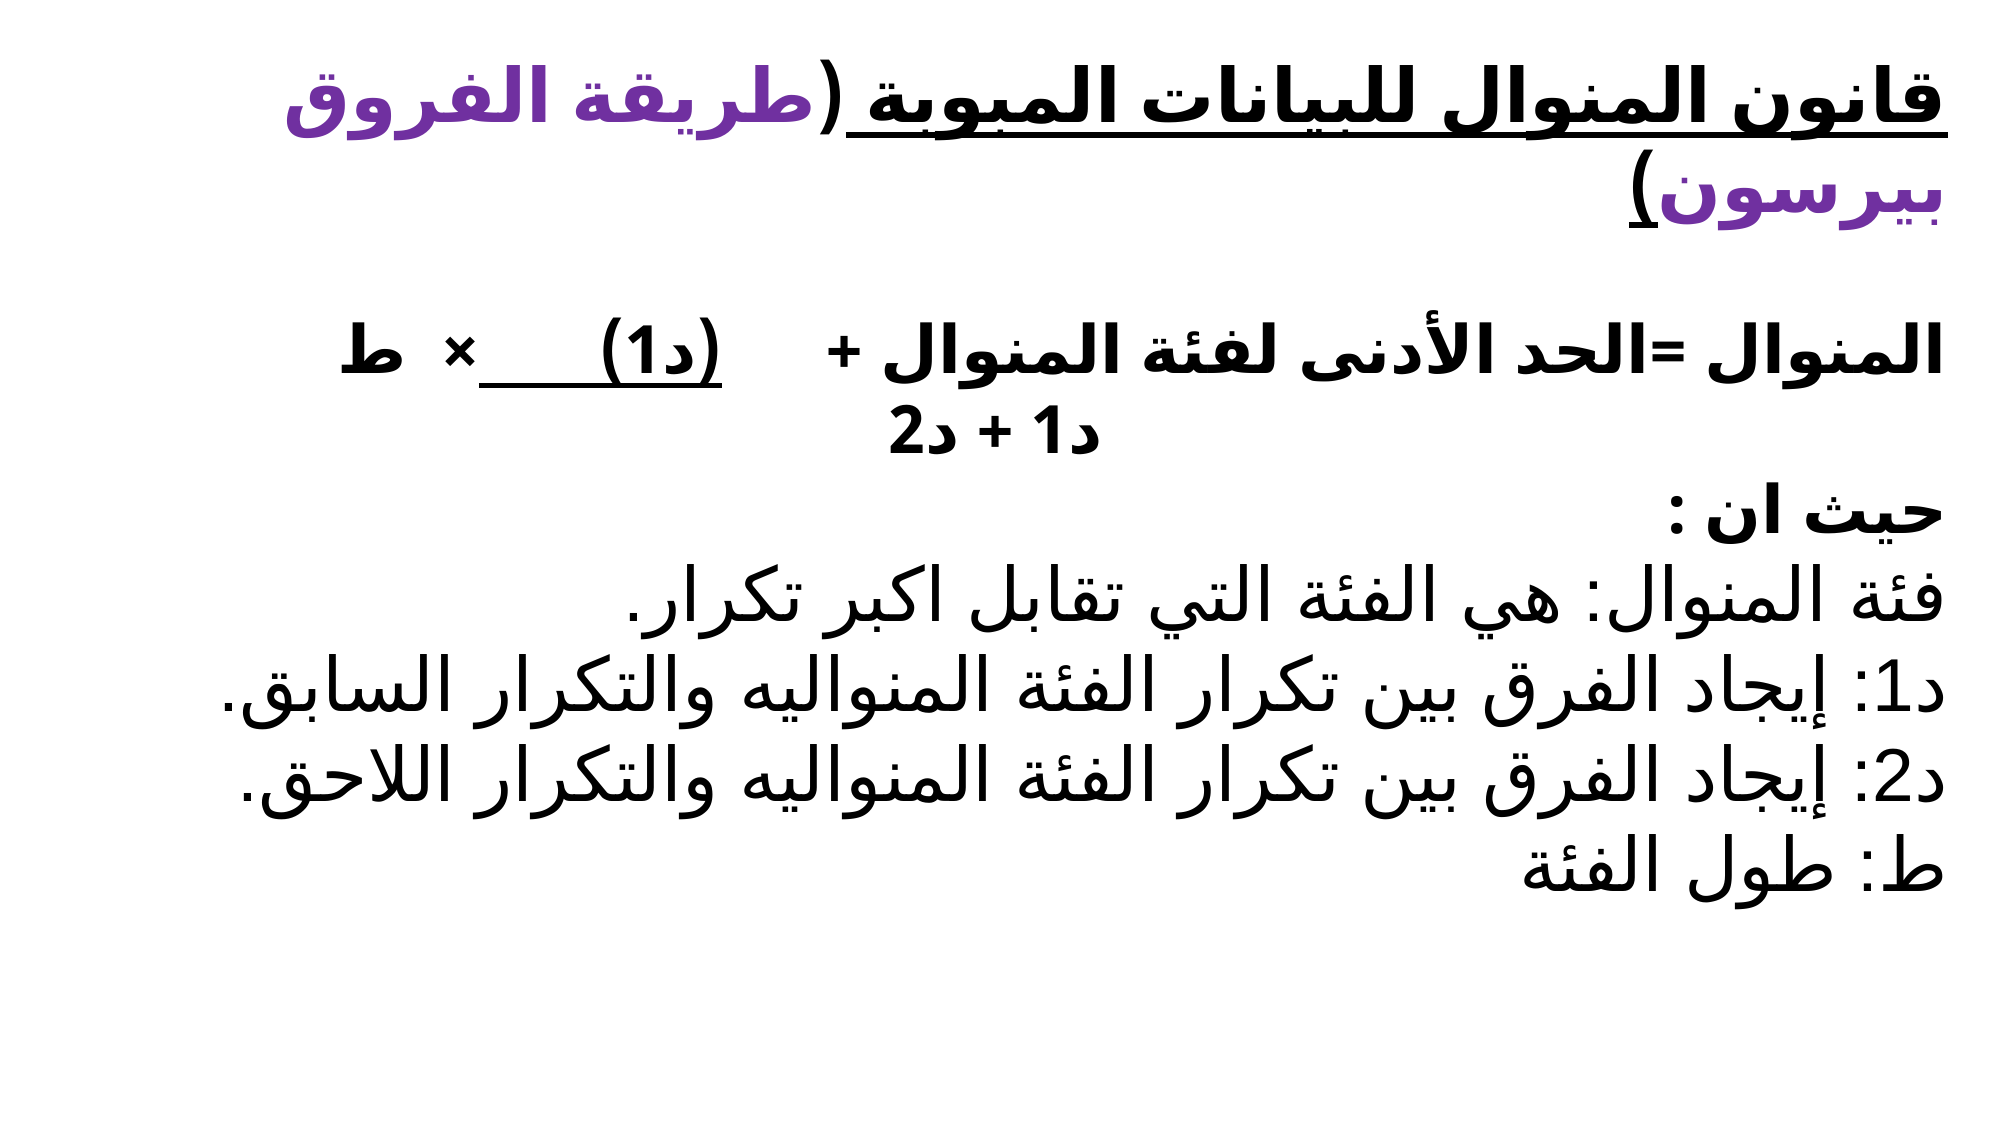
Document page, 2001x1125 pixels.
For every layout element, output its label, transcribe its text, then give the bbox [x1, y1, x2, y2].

text_box قانون المنوال للبيانات المبوبة (طريقة الفروق بيرسون) المنوال =الحد الأدنى لفئة المنوال + (د1) × ط د1 + د2 حيث ان : فئة المنوال: هي الفئة التي تقابل اكبر تكرار. د1: إيجاد الفرق بين تكرار الفئة المنواليه والتكرار السابق. د2: إيجاد الفرق بين تكرار الفئة المنواليه والتكرار اللاحق. ط: طول الفئة [199, 39, 1963, 915]
text_box [208, 88, 1973, 919]
